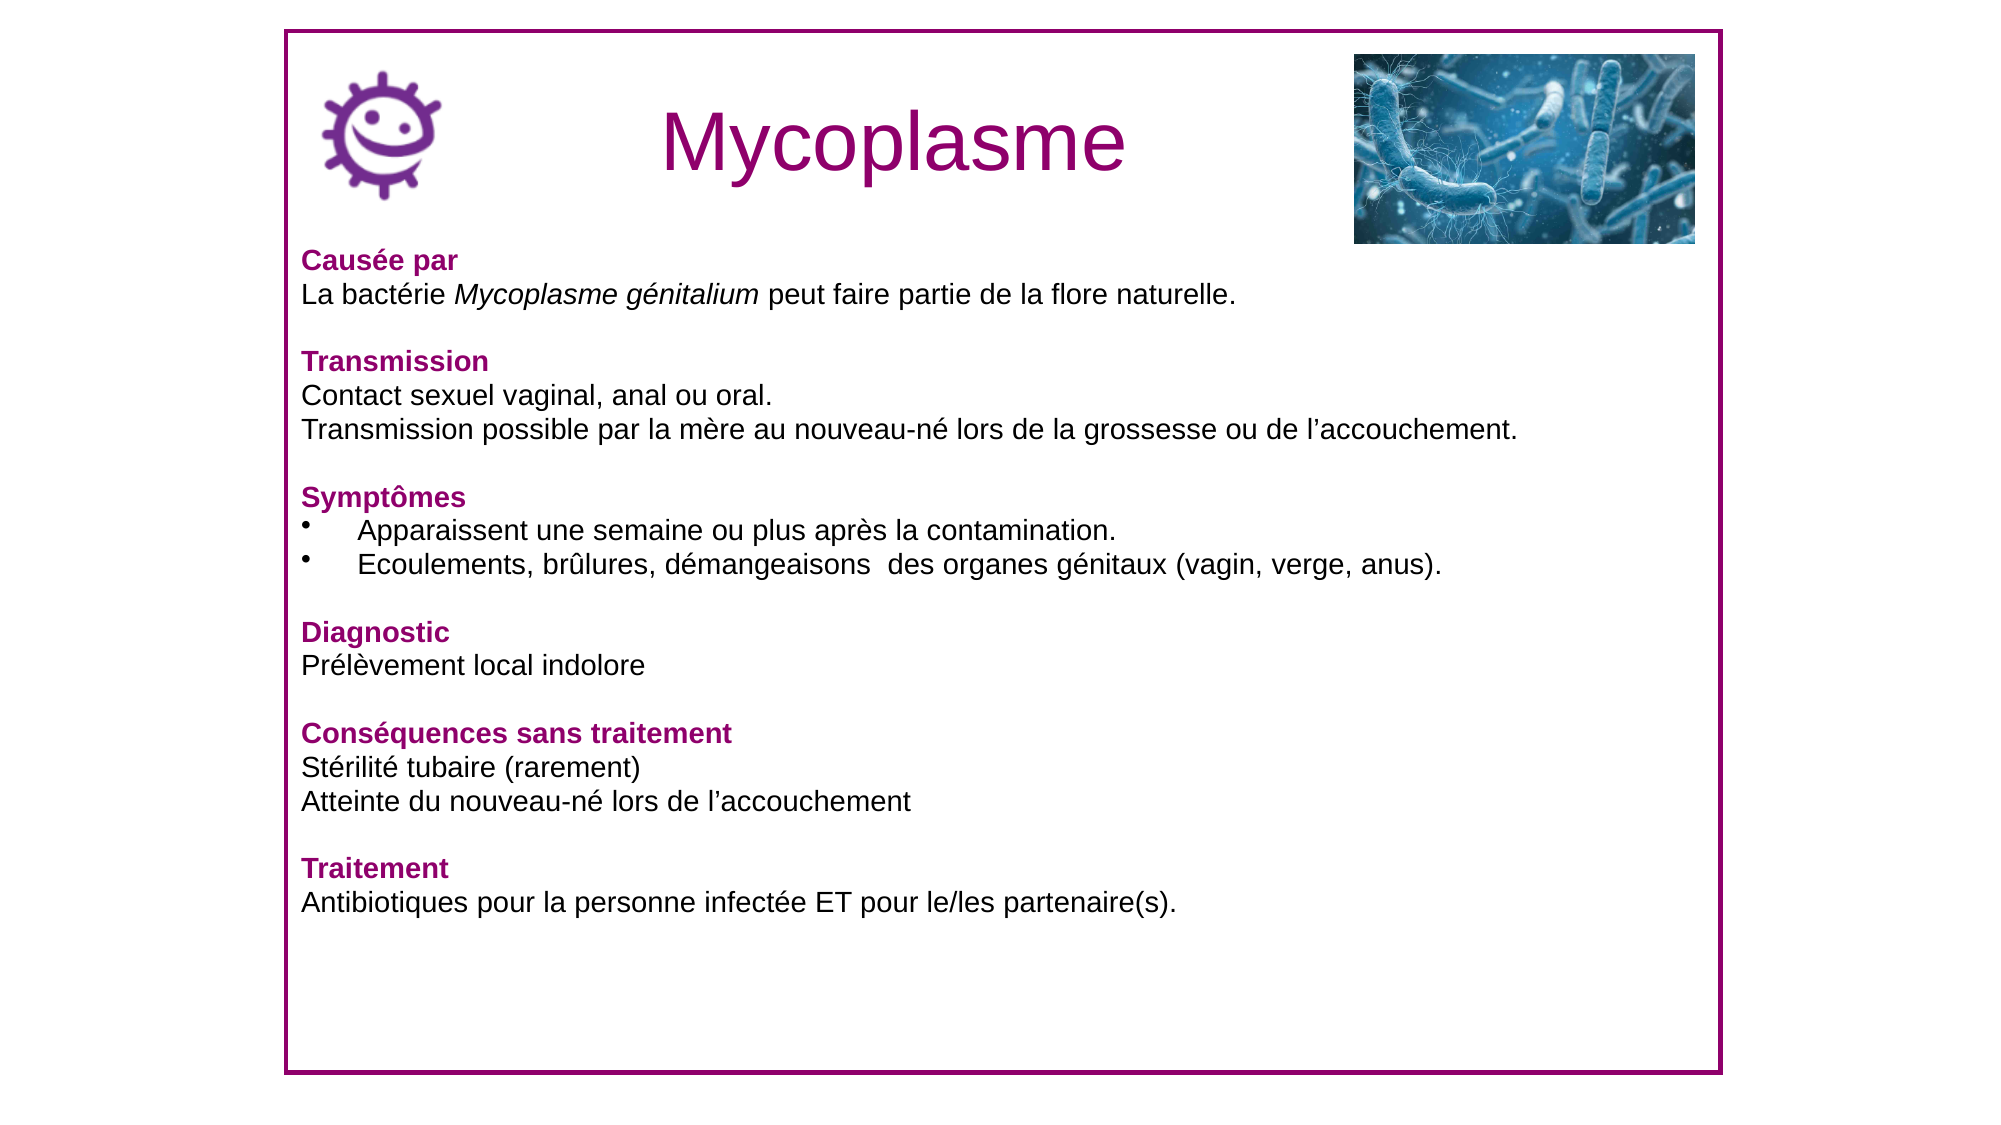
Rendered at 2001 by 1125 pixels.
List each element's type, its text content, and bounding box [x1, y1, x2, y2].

list Causée par La bactérie Mycoplasme génitalium peut faire partie de la flore naturelle. Transmission Contact sexuel vaginal, anal ou oral. Transmission possible par la mère au nouveau-né lors de la grossesse ou de l’accouchement. Symptômes Apparaissent une semaine ou plus après la contamination. Ecoulements, brûlures, démangeaisons des organes génitaux (vagin, verge, anus). Diagnostic Prélèvement local indolore Conséquences sans traitement Stérilité tubaire (rarement) Atteinte du nouveau-né lors de l’accouchement Traitement Antibiotiques pour la personne infectée ET pour le/les partenaire(s). [285, 31, 1721, 1073]
picture [290, 54, 469, 206]
picture [1354, 54, 1695, 244]
